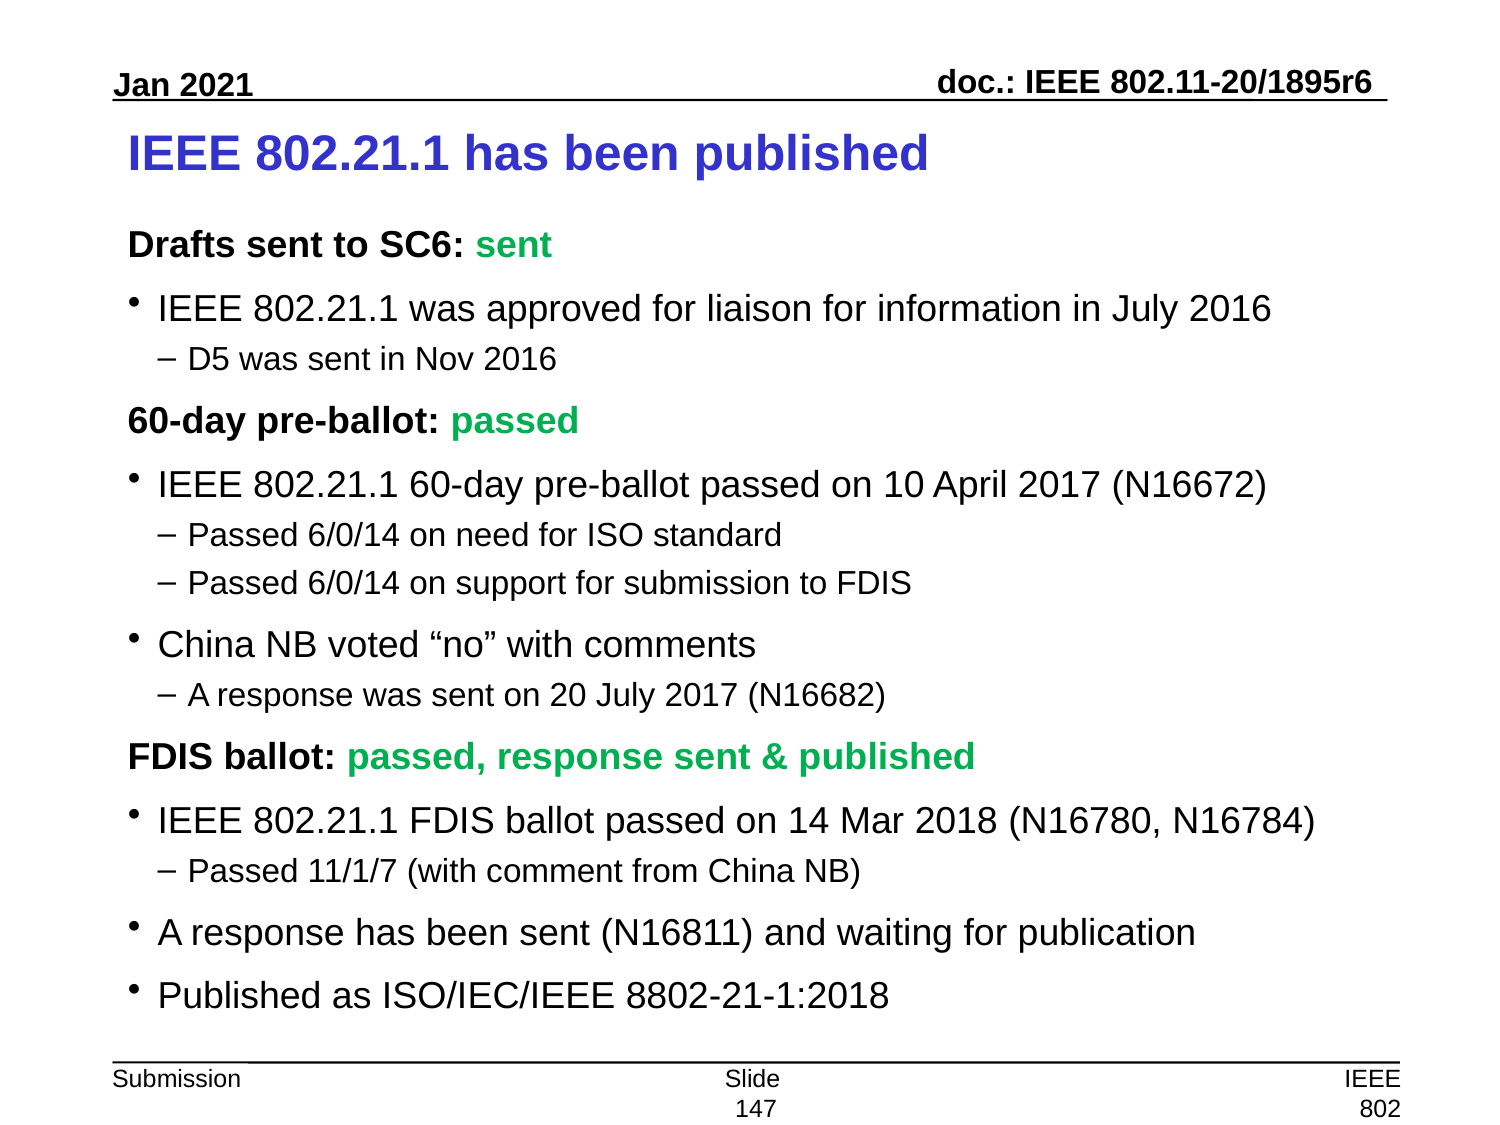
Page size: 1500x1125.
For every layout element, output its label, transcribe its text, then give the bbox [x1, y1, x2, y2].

footer IEEE 802 [1320, 1061, 1402, 1093]
list Drafts sent to SC6: sent IEEE 802.21.1 was approved for liaison for information in July 2016 D5 was sent in Nov 2016 60-day pre-ballot: passed IEEE 802.21.1 60-day pre-ballot passed on 10 April 2017 (N16672) Passed 6/0/14 on need for ISO standard Passed 6/0/14 on support for submission to FDIS China NB voted “no” with comments A response was sent on 20 July 2017 (N16682) FDIS ballot: passed, response sent & published IEEE 802.21.1 FDIS ballot passed on 14 Mar 2018 (N16780, N16784) Passed 11/1/7 (with comment from China NB) A response has been sent (N16811) and waiting for publication Published as ISO/IEC/IEEE 8802-21-1:2018 [112, 212, 1388, 888]
slide_number Slide 147 [709, 1061, 803, 1093]
title IEEE 802.21.1 has been published [112, 112, 1388, 212]
